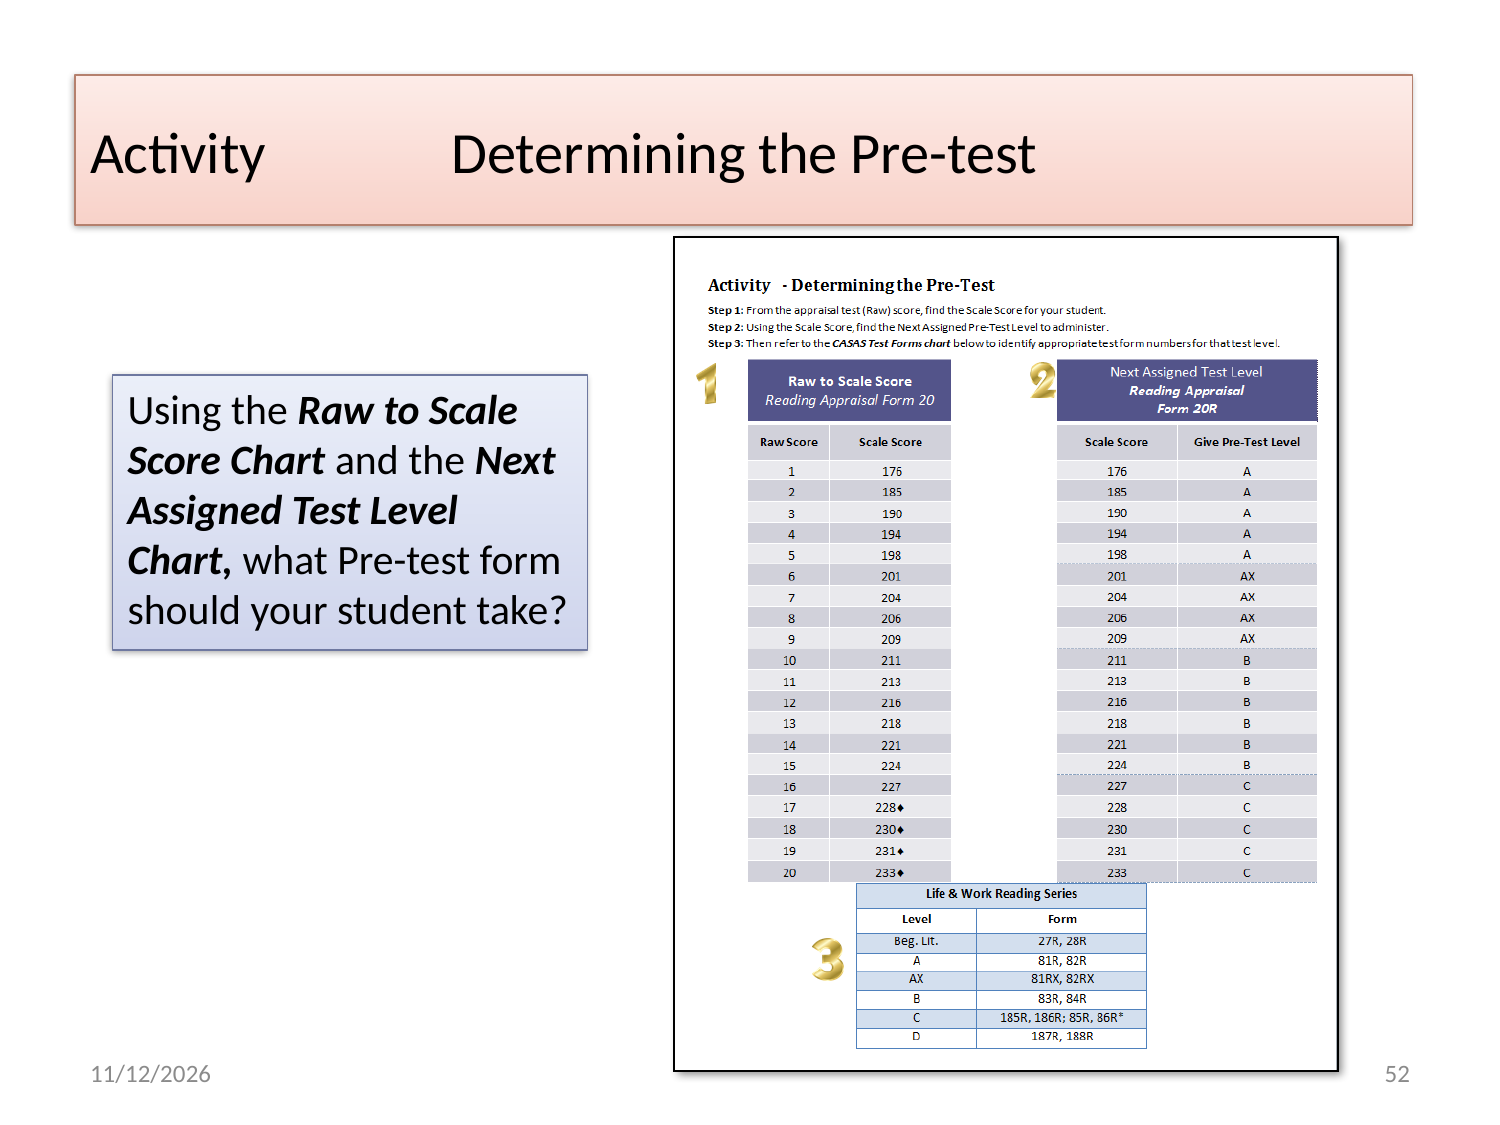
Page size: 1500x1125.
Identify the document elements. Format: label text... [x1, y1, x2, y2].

footer [512, 1042, 988, 1103]
list Using the Raw to Scale Score Chart and the Next Assigned Test Level Chart, what Pre-test form should your student take? [112, 374, 588, 651]
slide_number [75, 1042, 425, 1103]
title Activity Determining the Pre-test [74, 74, 1413, 226]
slide_number 52 [1074, 1042, 1425, 1103]
picture [674, 237, 1338, 1071]
